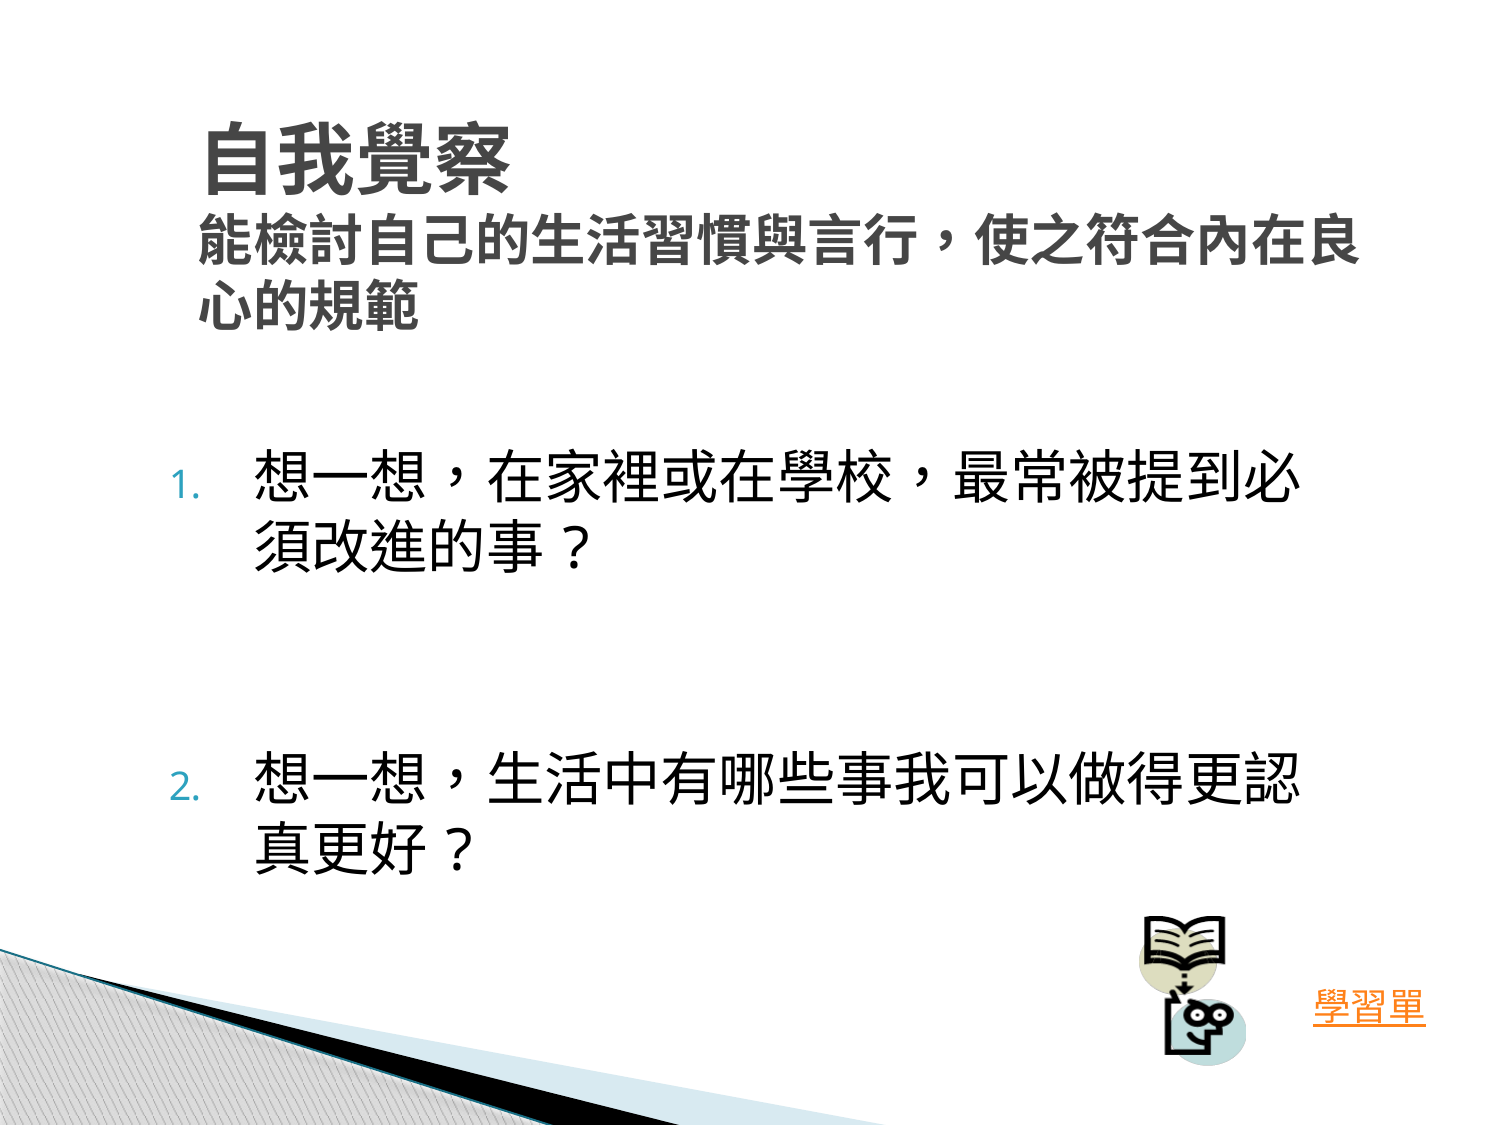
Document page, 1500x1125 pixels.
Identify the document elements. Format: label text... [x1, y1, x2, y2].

list 想一想，在家裡或在學校，最常被提到必須改進的事? 想一想，生活中有哪些事我可以做得更認真更好? [135, 432, 1330, 882]
picture [1139, 916, 1247, 1066]
title 自我覺察 能檢討自己的生活習慣與言行，使之符合內在良心的規範 [183, 101, 1392, 346]
text_box 學習單 [1234, 975, 1459, 1090]
